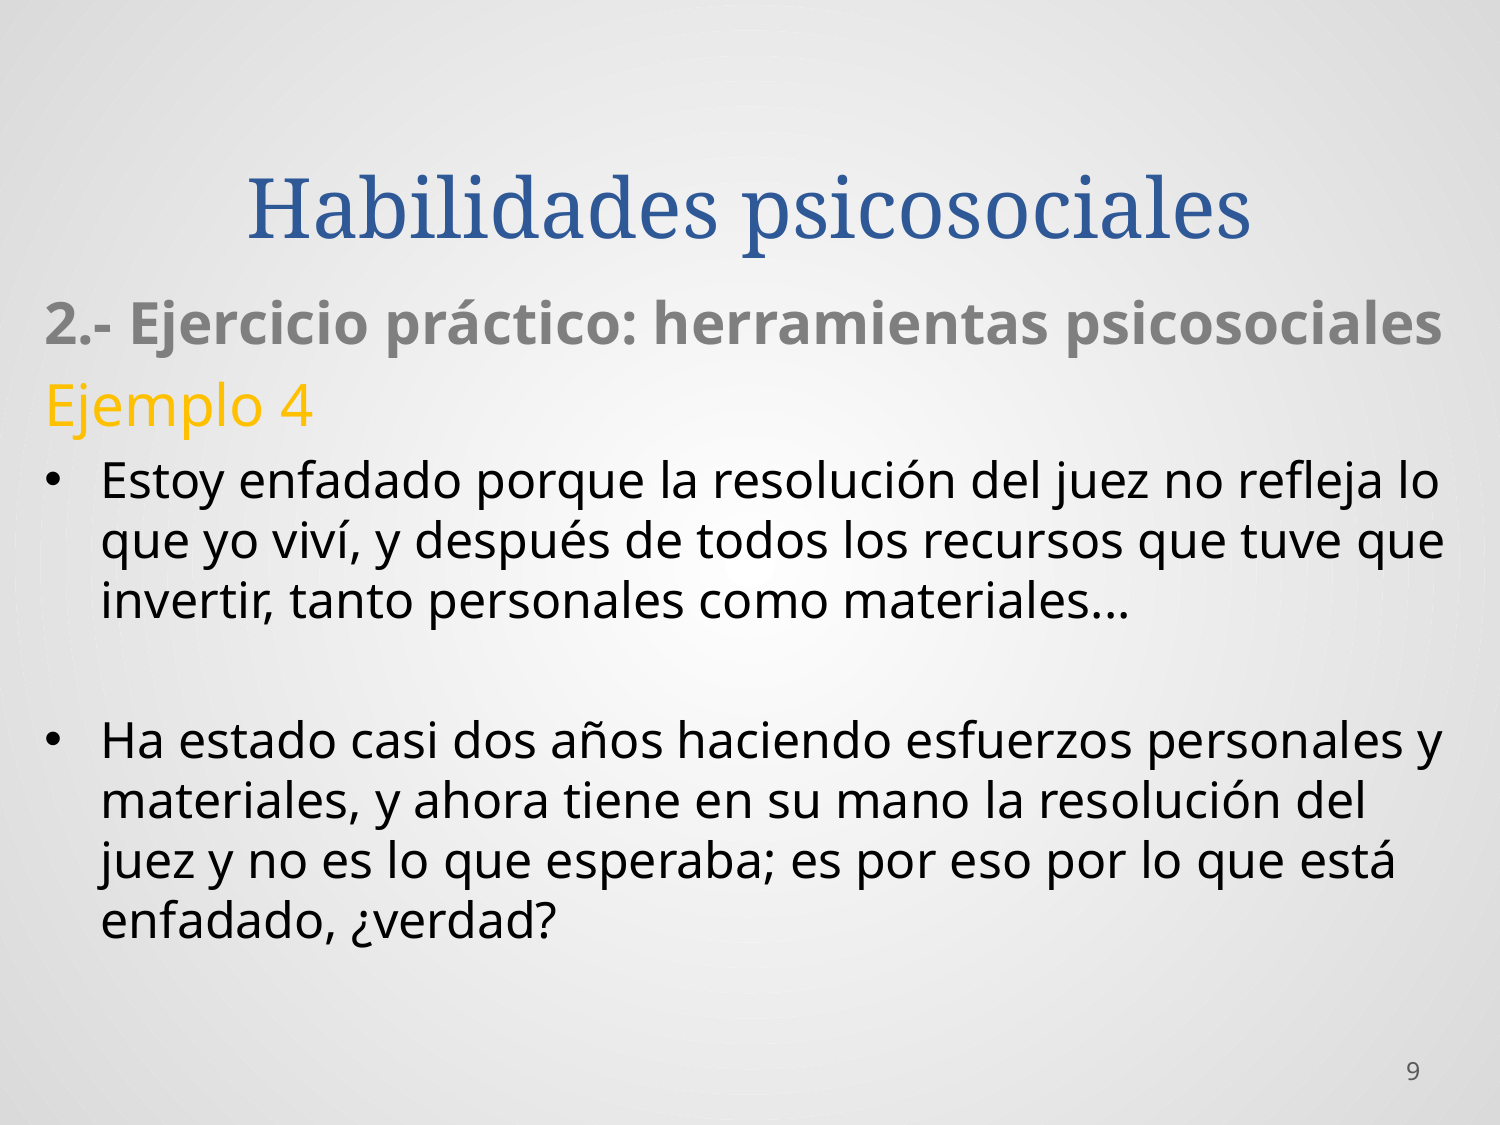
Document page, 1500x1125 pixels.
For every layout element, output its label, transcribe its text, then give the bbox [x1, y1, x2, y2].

slide_number 9 [1401, 1042, 1494, 1103]
list 2.- Ejercicio práctico: herramientas psicosociales Ejemplo 4 Estoy enfadado porque la resolución del juez no refleja lo que yo viví, y después de todos los recursos que tuve que invertir, tanto personales como materiales... Ha estado casi dos años haciendo esfuerzos personales y materiales, y ahora tiene en su mano la resolución del juez y no es lo que esperaba; es por eso por lo que está enfadado, ¿verdad? [29, 278, 1471, 1071]
title Habilidades psicosociales [75, 0, 1425, 263]
